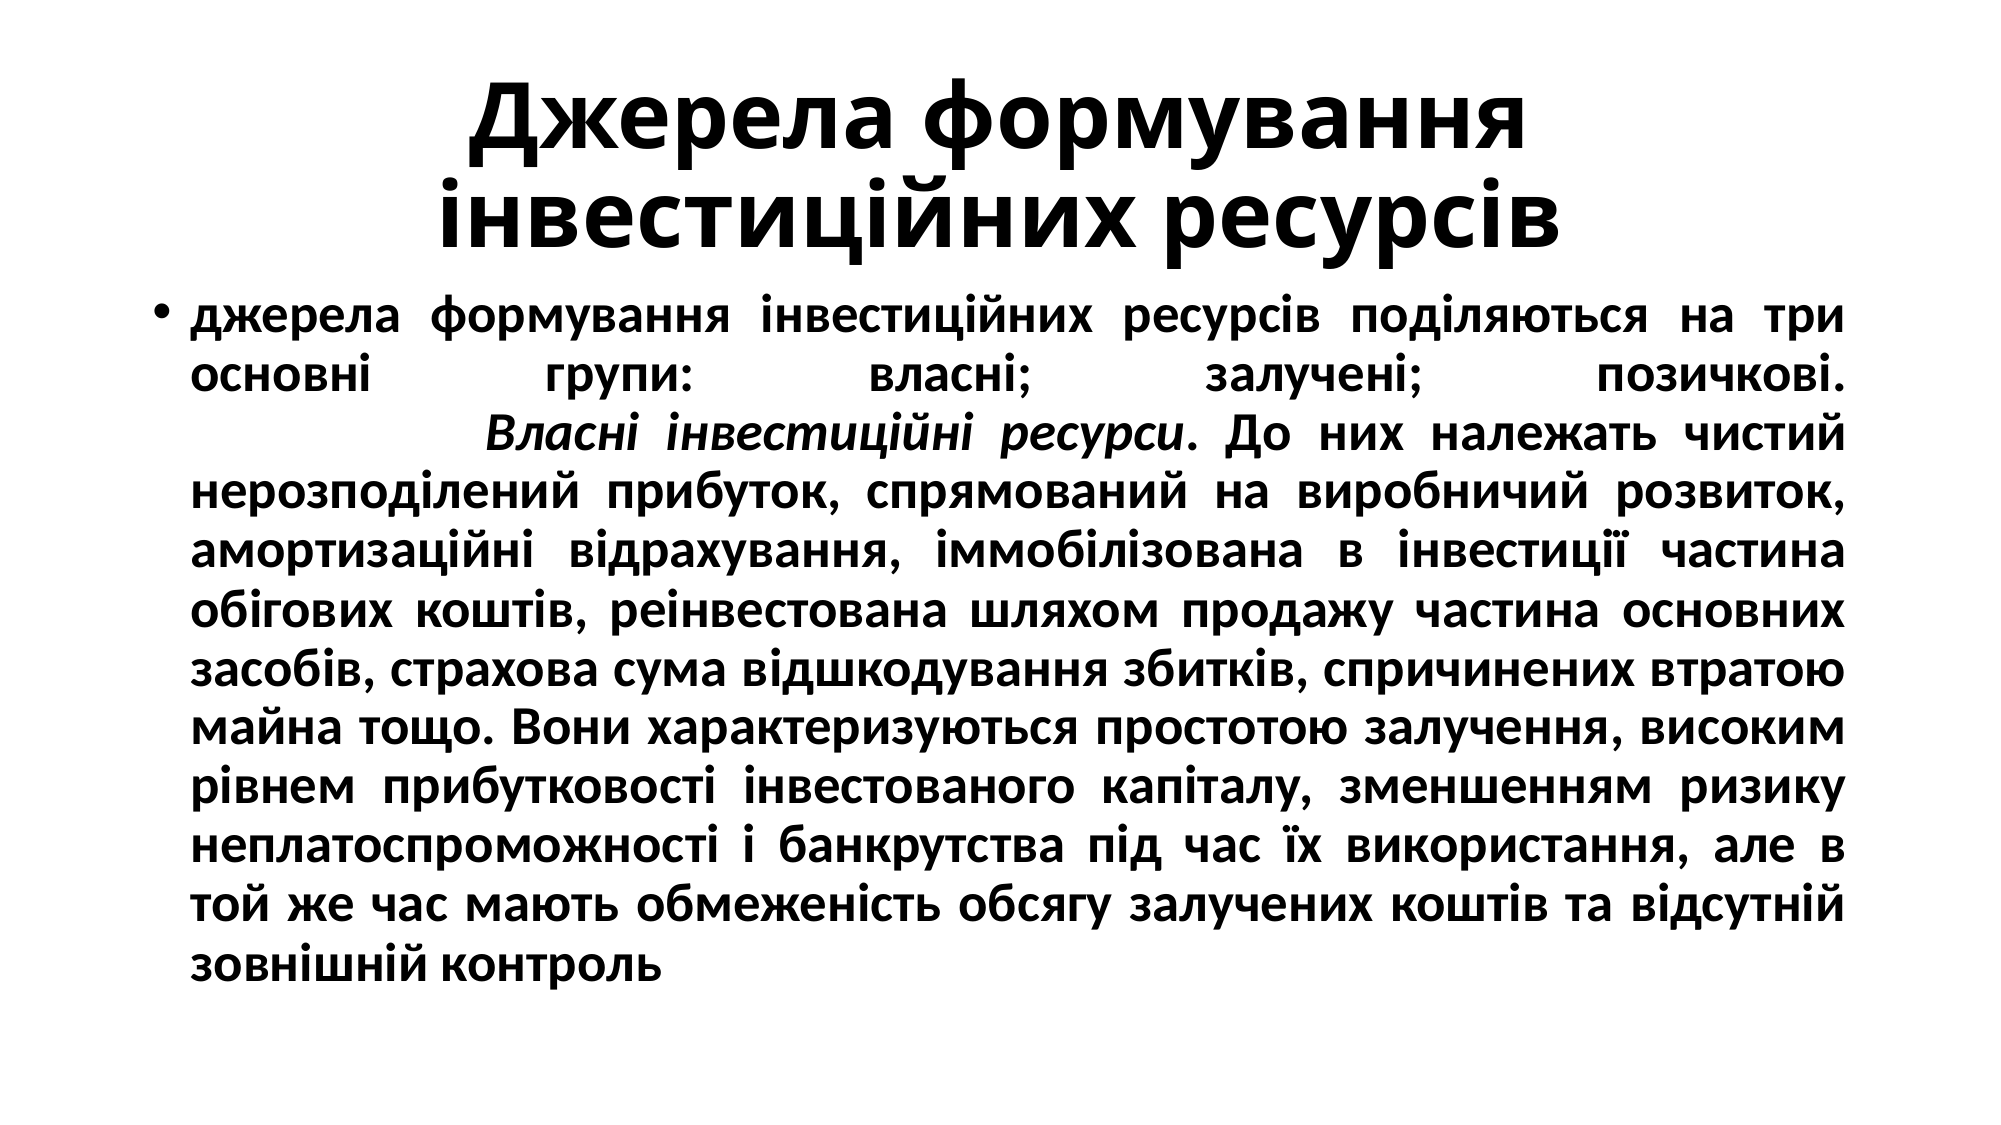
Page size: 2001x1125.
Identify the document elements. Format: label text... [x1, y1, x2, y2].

list джерела формування інвестиційних ресурсів поділяються на три основні групи: власні; залучені; позичкові. Власні інвестиційні ресурси. До них належать чистий нерозподілений прибуток, спрямований на виробничий розвиток, амортизаційні відрахування, іммобілізована в інвестиції частина обігових коштів, реінвестована шляхом продажу частина основних засобів, страхова сума відшкодування збитків, спричинених втратою майна тощо. Вони характеризуються простотою залучення, високим рівнем прибутковості інвестованого капіталу, зменшенням ризику неплатоспроможності і банкрутства під час їх використання, але в той же час мають обмеженість обсягу залучених коштів та відсутній зовнішній контроль [137, 277, 1863, 1014]
title Джерела формування інвестиційних ресурсів [137, 59, 1863, 277]
